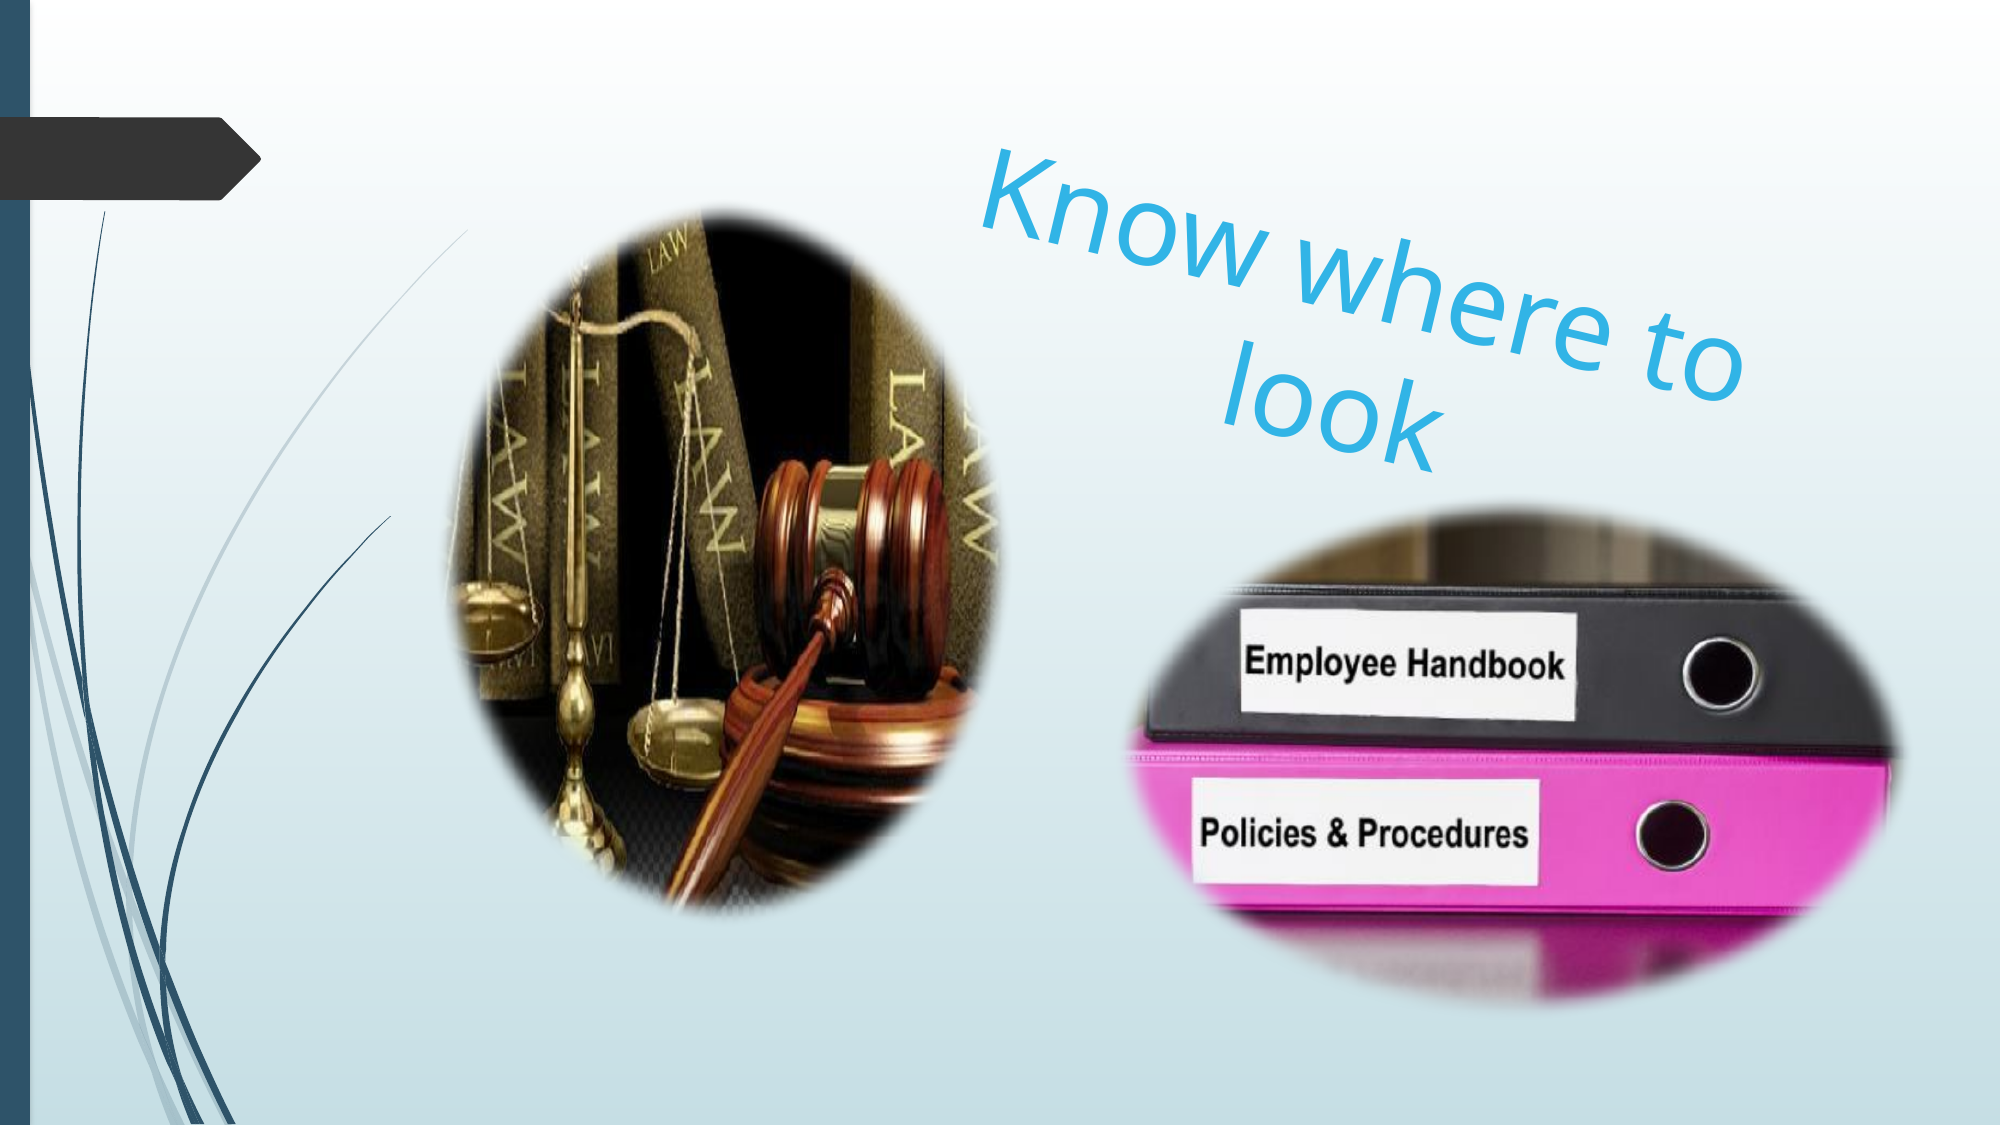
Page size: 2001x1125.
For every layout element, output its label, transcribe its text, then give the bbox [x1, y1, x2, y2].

picture [1114, 492, 1915, 1022]
picture [435, 197, 1013, 928]
text_box Know where to look [886, 86, 1856, 491]
